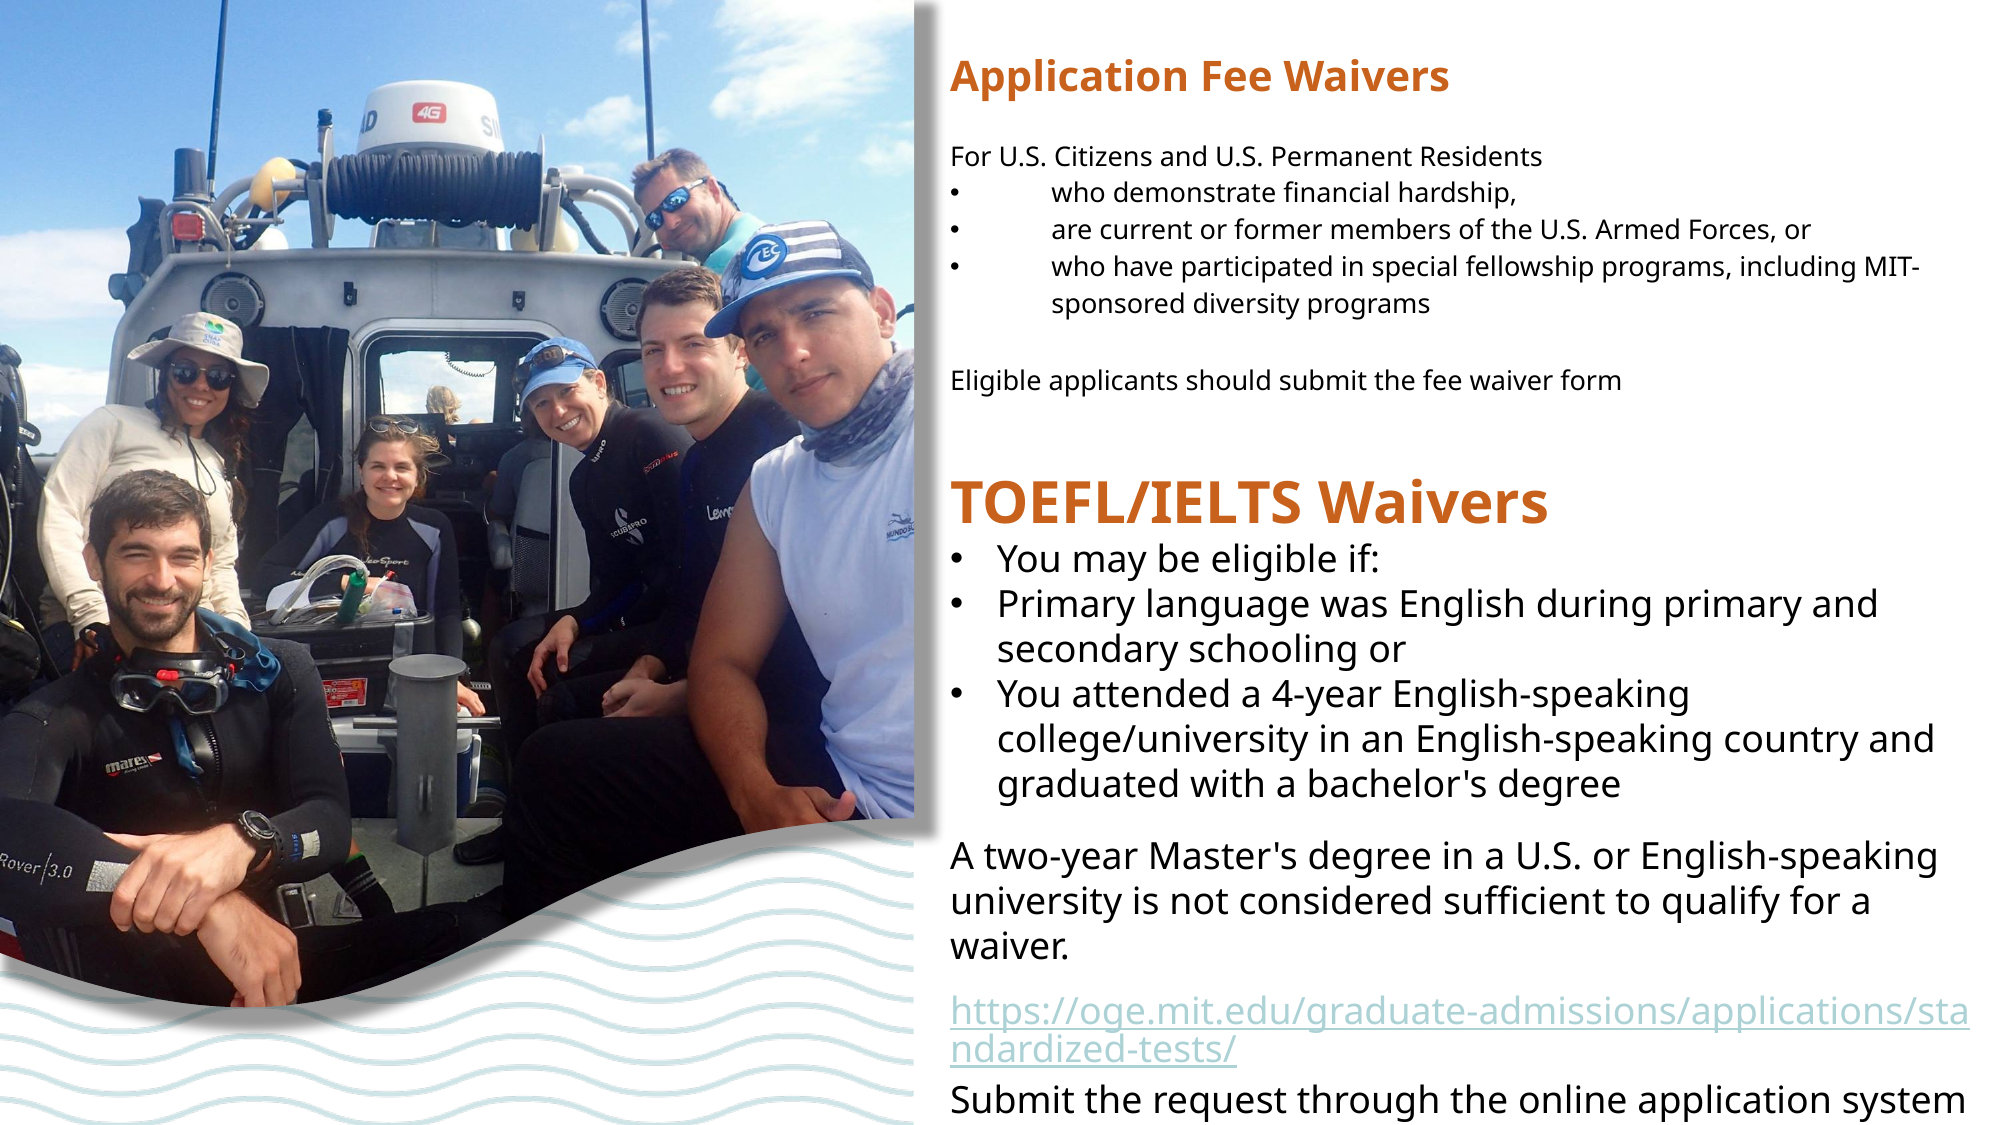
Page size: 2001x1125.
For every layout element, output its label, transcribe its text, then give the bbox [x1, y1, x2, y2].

picture [0, 0, 915, 1021]
text_box TOEFL/IELTS Waivers You may be eligible if: Primary language was English during primary and secondary schooling or You attended a 4-year English-speaking college/university in an English-speaking country and graduated with a bachelor's degree A two-year Master's degree in a U.S. or English-speaking university is not considered sufficient to qualify for a waiver. https://oge.mit.edu/graduate-admissions/applications/standardized-tests/ Submit the request through the online application system [935, 457, 1987, 1091]
text_box Application Fee Waivers For U.S. Citizens and U.S. Permanent Residents who demonstrate financial hardship, are current or former members of the U.S. Armed Forces, or who have participated in special fellowship programs, including MIT-sponsored diversity programs Eligible applicants should submit the fee waiver form [935, 39, 1950, 457]
